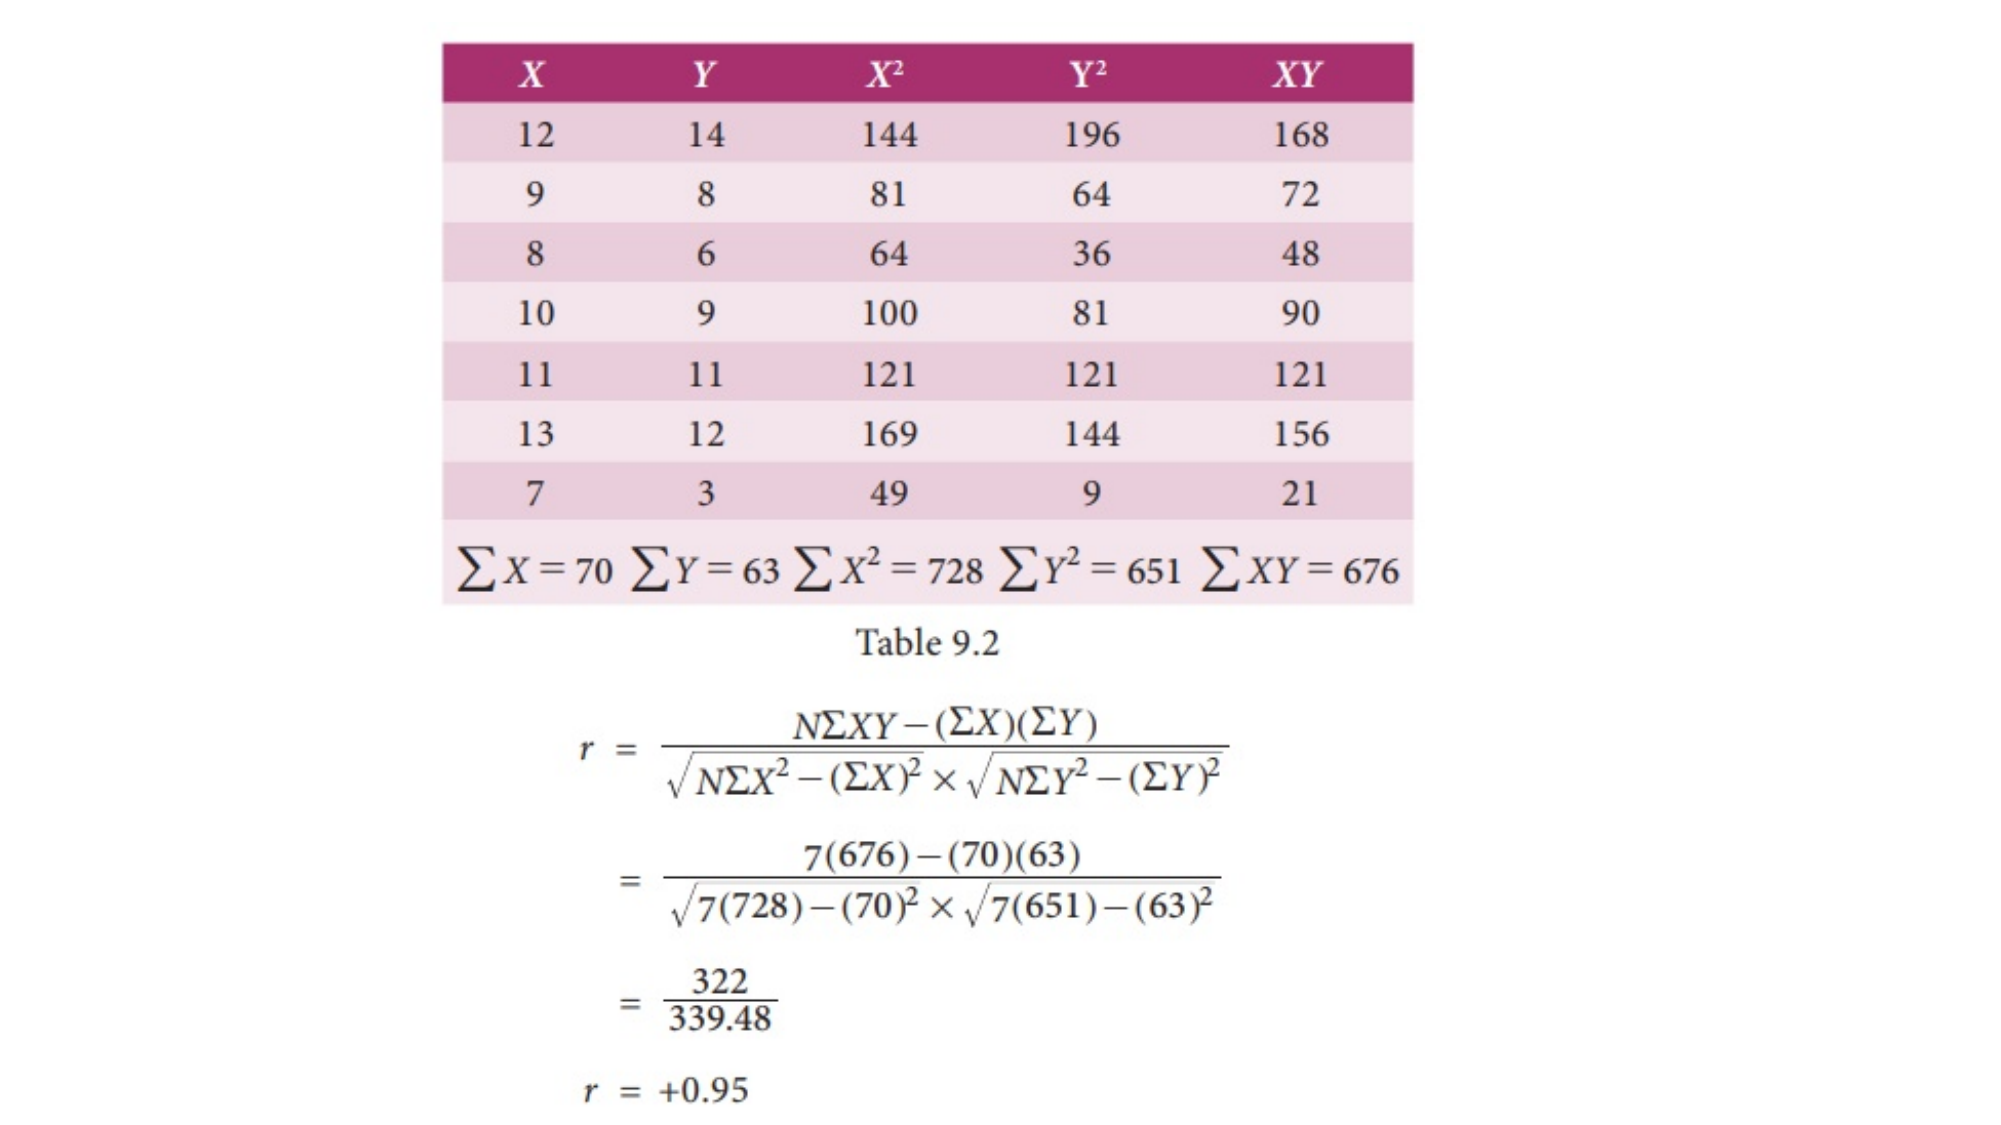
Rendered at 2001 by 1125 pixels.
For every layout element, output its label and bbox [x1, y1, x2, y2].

picture [391, 22, 1425, 1125]
